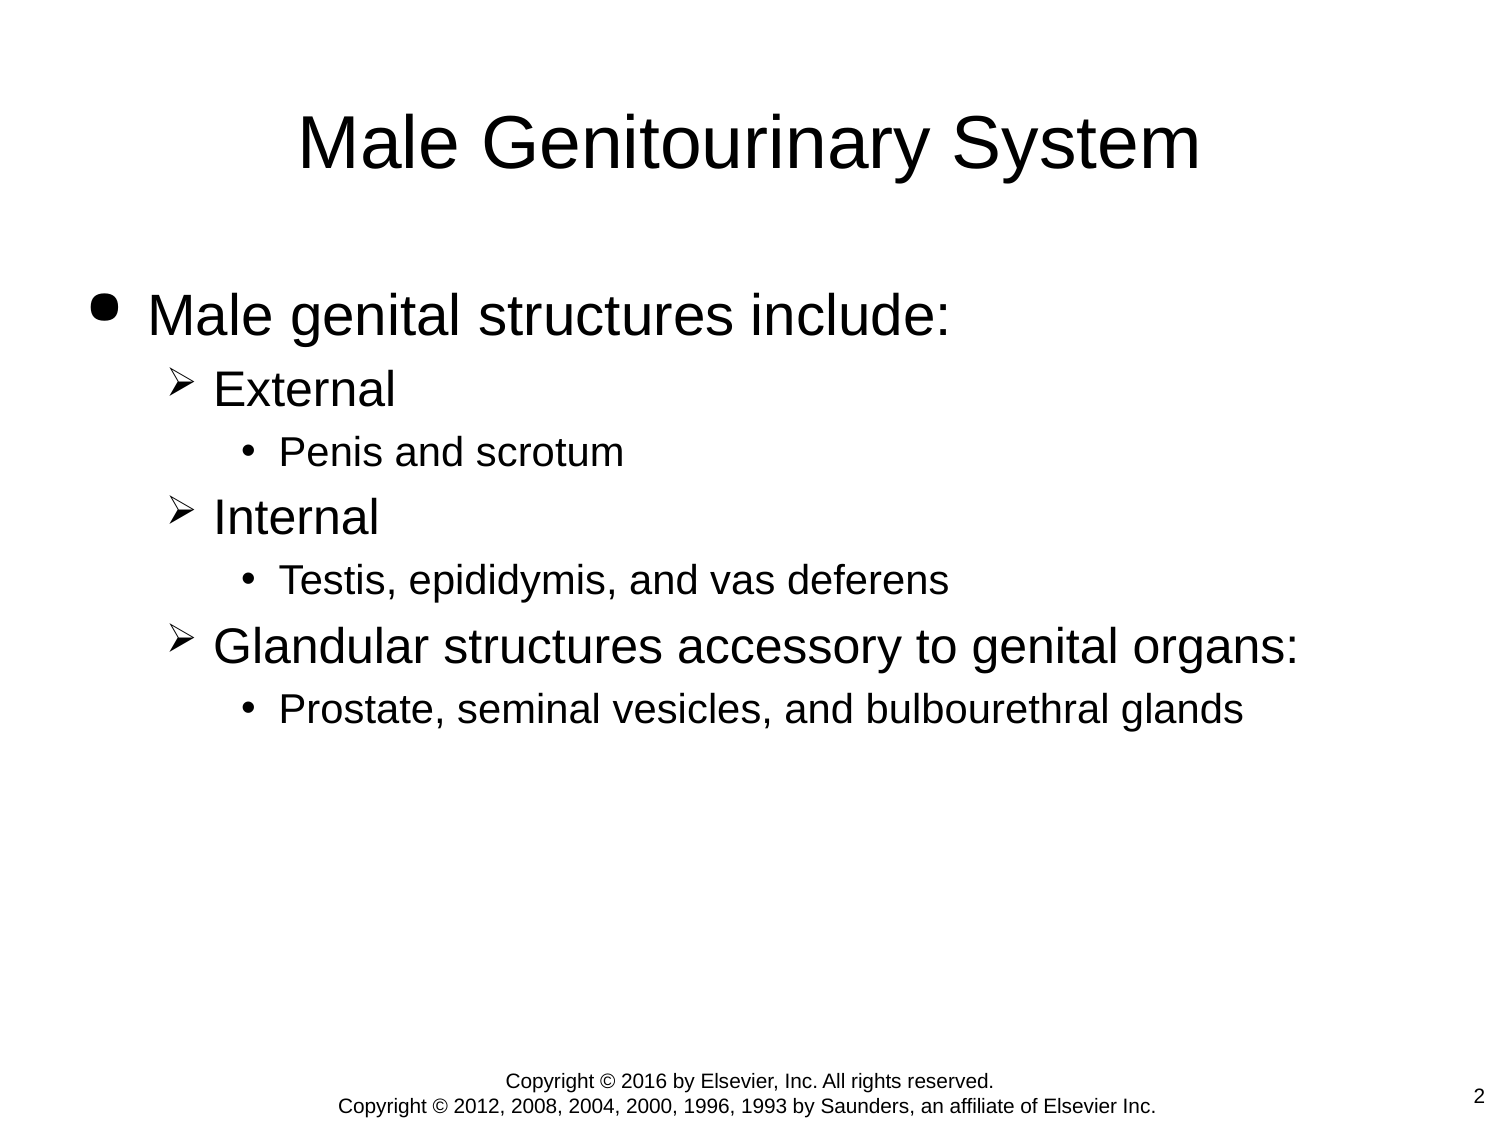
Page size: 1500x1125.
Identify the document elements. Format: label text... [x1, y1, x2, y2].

footer Copyright © 2016 by Elsevier, Inc. All rights reserved. Copyright © 2012, 2008, 2004, 2000, 1996, 1993 by Saunders, an affiliate of Elsevier Inc. [162, 1059, 1338, 1123]
title Male Genitourinary System [75, 45, 1425, 233]
list Male genital structures include: External Penis and scrotum Internal Testis, epididymis, and vas deferens Glandular structures accessory to genital organs: Prostate, seminal vesicles, and bulbourethral glands [76, 269, 1427, 1000]
slide_number 2 [1149, 1065, 1500, 1125]
